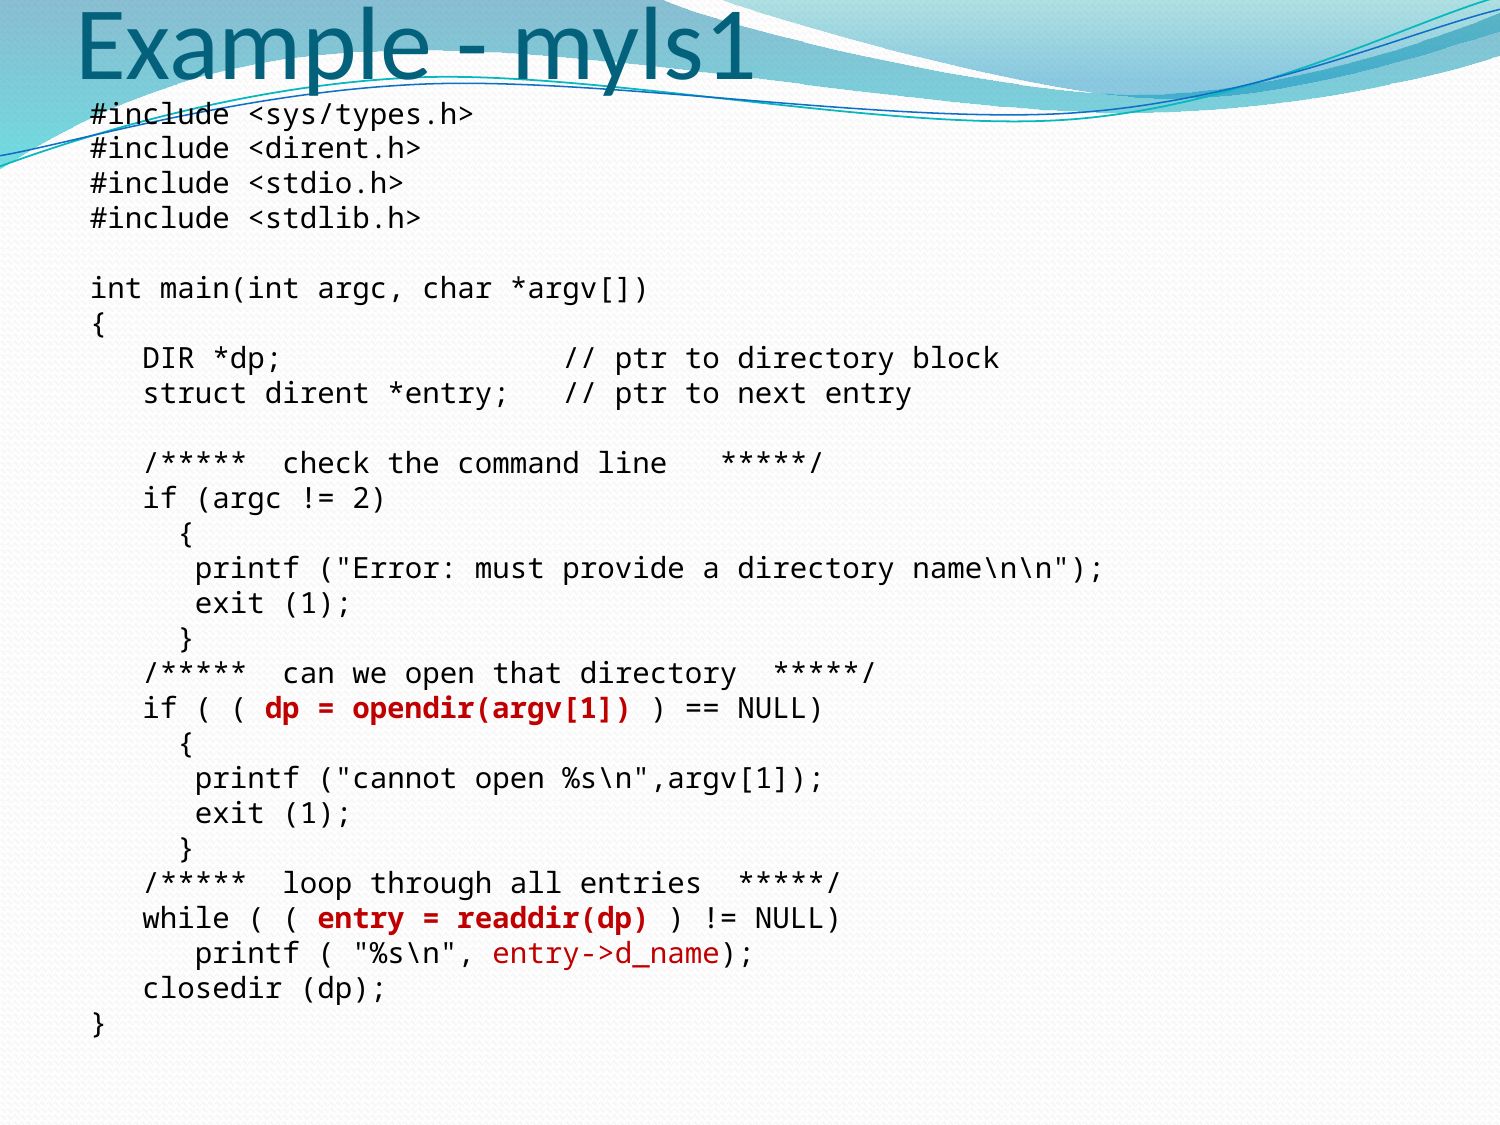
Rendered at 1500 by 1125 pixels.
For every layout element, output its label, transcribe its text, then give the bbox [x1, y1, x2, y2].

list #include <sys/types.h> #include <dirent.h> #include <stdio.h> #include <stdlib.h> int main(int argc, char *argv[]) { DIR *dp; // ptr to directory block struct dirent *entry; // ptr to next entry /***** check the command line *****/ if (argc != 2) { printf ("Error: must provide a directory name\n\n"); exit (1); } /***** can we open that directory *****/ if ( ( dp = opendir(argv[1]) ) == NULL) { printf ("cannot open %s\n",argv[1]); exit (1); } /***** loop through all entries *****/ while ( ( entry = readdir(dp) ) != NULL) printf ( "%s\n", entry->d_name); closedir (dp); } [75, 87, 1425, 900]
title Example - myls1 [75, 0, 1425, 87]
